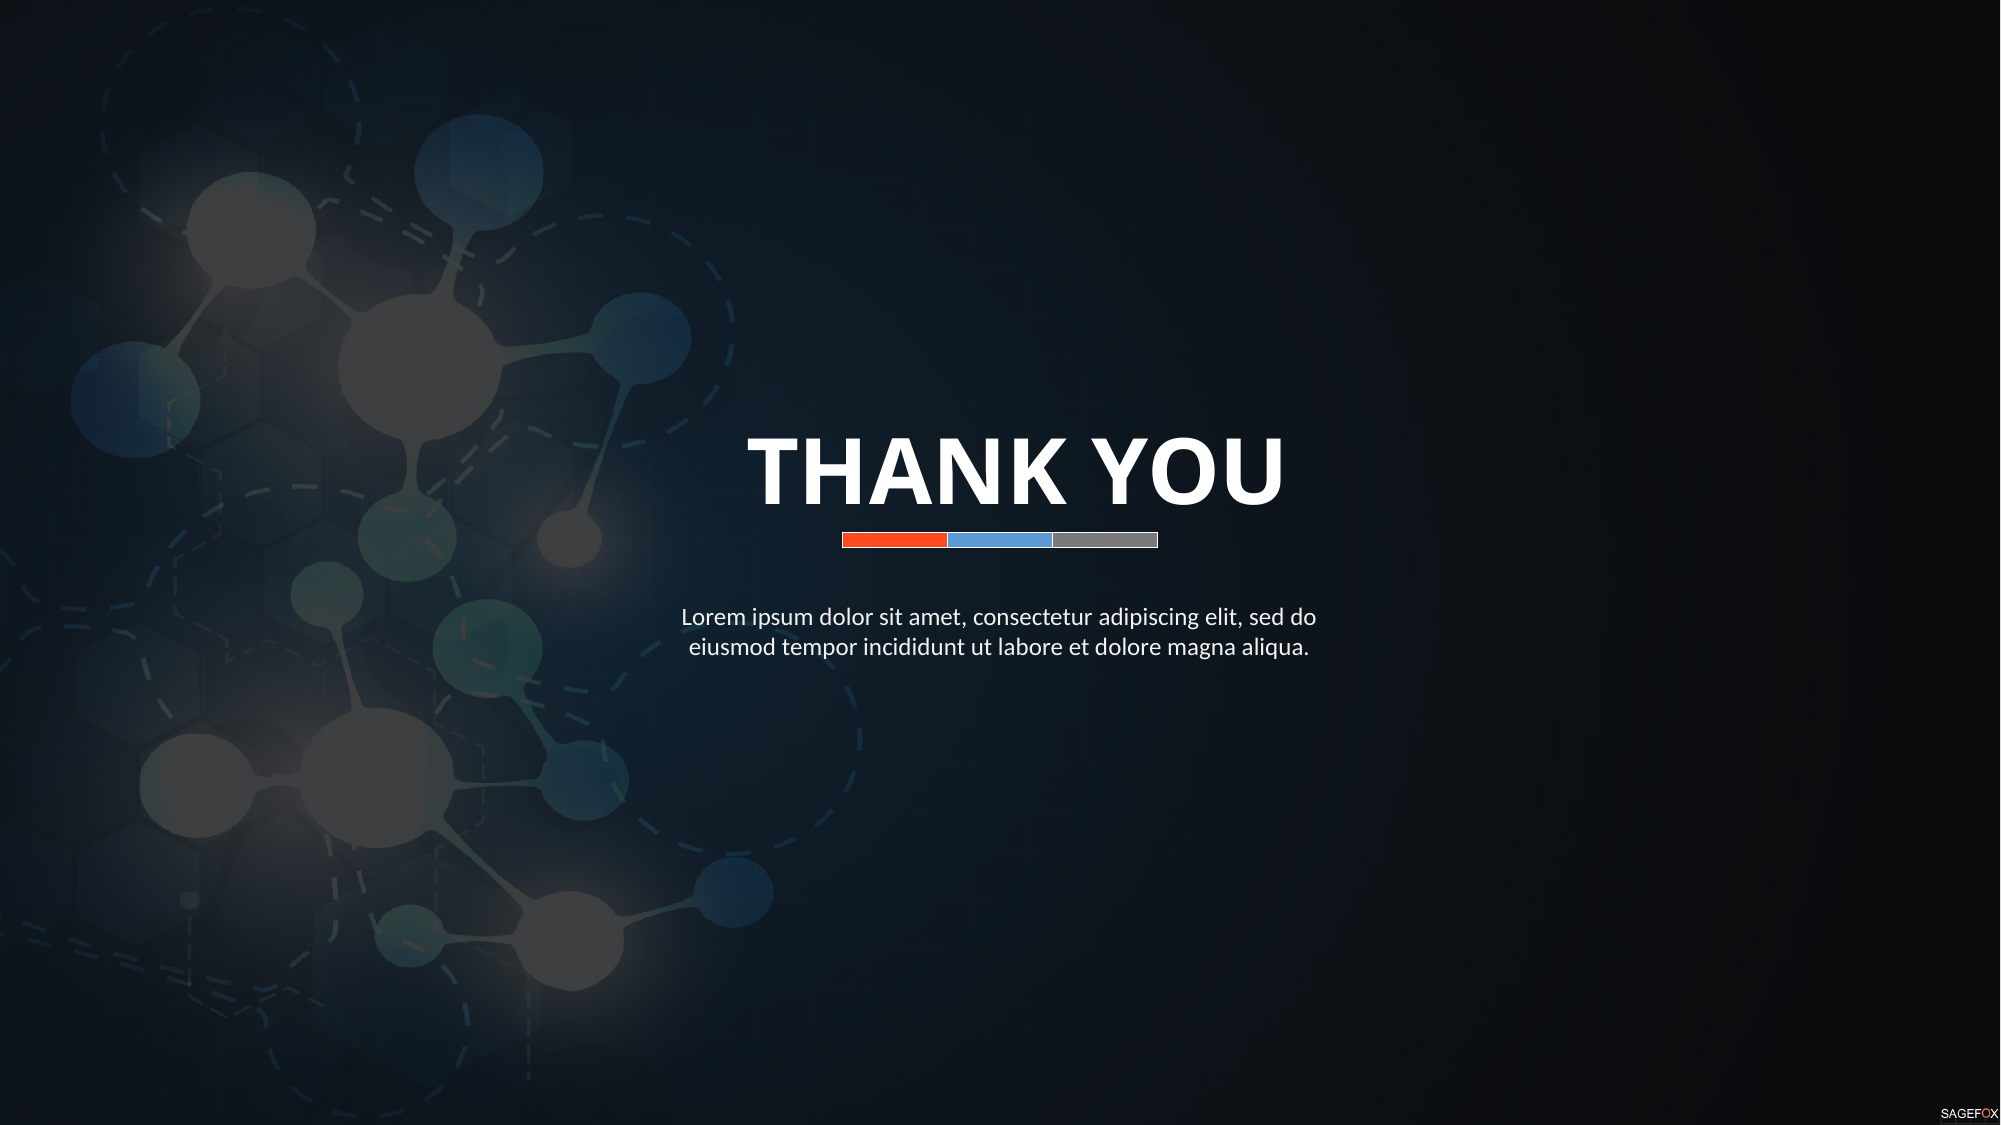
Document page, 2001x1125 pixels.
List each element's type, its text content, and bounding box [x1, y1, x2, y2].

picture [1940, 0, 2001, 1125]
text_box Lorem ipsum dolor sit amet, consectetur adipiscing elit, sed do eiusmod tempor incididunt ut labore et dolore magna aliqua. [660, 593, 1340, 668]
text_box THANK YOU [565, 405, 1470, 531]
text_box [842, 532, 1158, 548]
